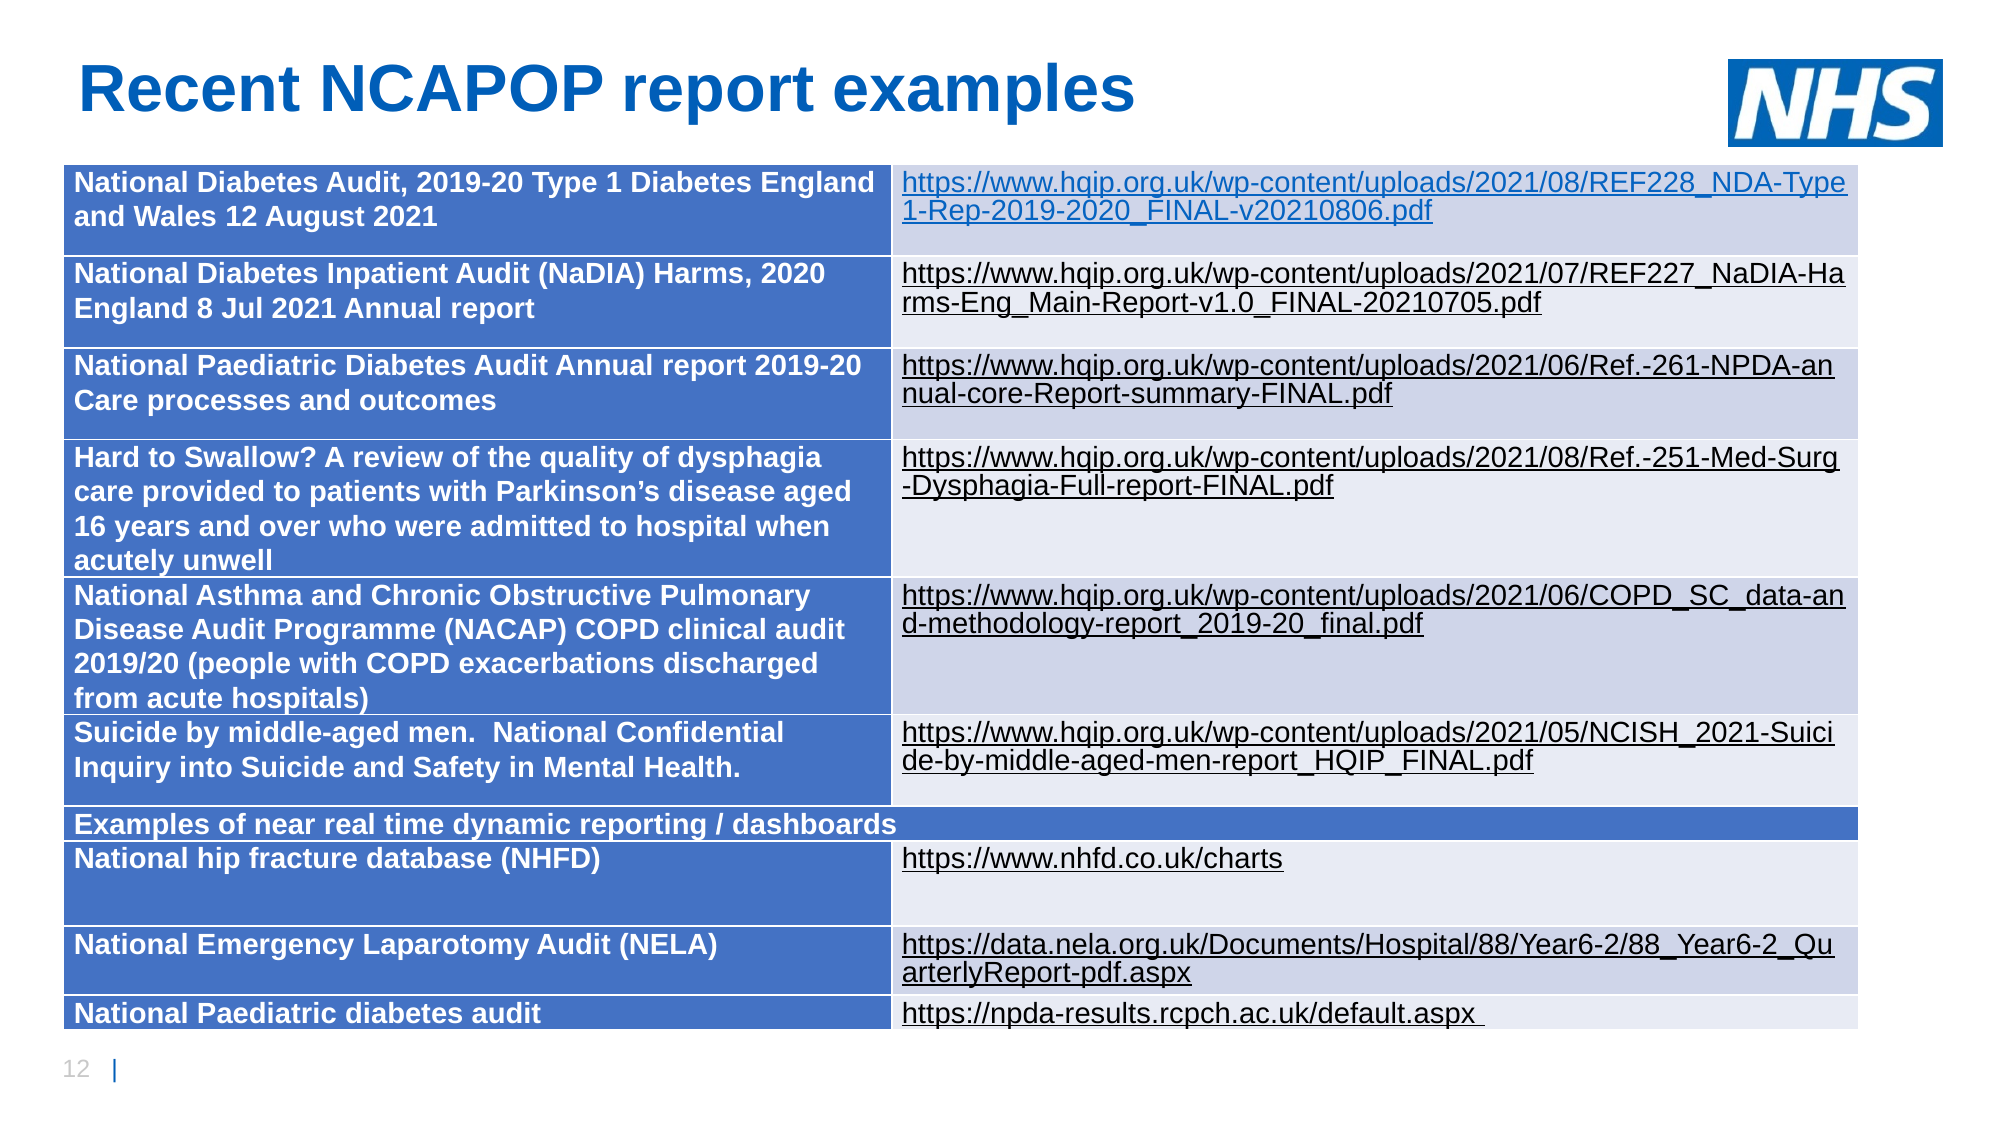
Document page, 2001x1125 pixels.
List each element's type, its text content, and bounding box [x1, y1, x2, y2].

table_cell National Asthma and Chronic Obstructive Pulmonary Disease Audit Programme (NACAP) COPD clinical audit 2019/20 (people with COPD exacerbations discharged from acute hospitals) [64, 578, 891, 714]
table_cell https://www.nhfd.co.uk/charts [893, 842, 1858, 925]
table_cell National Paediatric Diabetes Audit Annual report 2019-20 Care processes and outcomes [64, 349, 891, 439]
table_cell National hip fracture database (NHFD) [64, 842, 891, 925]
table_header National Diabetes Audit, 2019-20 Type 1 Diabetes England and Wales 12 August 2021 [64, 165, 891, 255]
table_cell https://www.hqip.org.uk/wp-content/uploads/2021/06/Ref.-261-NPDA-annual-core-Report-summary-FINAL.pdf [893, 349, 1858, 439]
table_cell https://www.hqip.org.uk/wp-content/uploads/2021/06/COPD_SC_data-and-methodology-report_2019-20_final.pdf [893, 578, 1858, 714]
table_header https://www.hqip.org.uk/wp-content/uploads/2021/08/REF228_NDA-Type1-Rep-2019-2020_FINAL-v20210806.pdf [893, 165, 1858, 255]
table_cell National Paediatric diabetes audit [64, 996, 891, 1029]
table_cell https://data.nela.org.uk/Documents/Hospital/88/Year6-2/88_Year6-2_QuarterlyReport-pdf.aspx [893, 927, 1858, 994]
table_cell https://www.hqip.org.uk/wp-content/uploads/2021/08/Ref.-251-Med-Surg-Dysphagia-Full-report-FINAL.pdf [893, 440, 1858, 576]
picture [1728, 59, 1943, 147]
title Recent NCAPOP report examples [63, 40, 1810, 141]
table_cell https://npda-results.rcpch.ac.uk/default.aspx [893, 996, 1858, 1029]
table_cell Suicide by middle-aged men. National Confidential Inquiry into Suicide and Safety in Mental Health. [64, 715, 891, 805]
table_cell National Emergency Laparotomy Audit (NELA) [64, 927, 891, 994]
table_cell Examples of near real time dynamic reporting / dashboards [64, 807, 1858, 840]
table_cell https://www.hqip.org.uk/wp-content/uploads/2021/07/REF227_NaDIA-Harms-Eng_Main-Report-v1.0_FINAL-20210705.pdf [893, 257, 1858, 347]
table_cell National Diabetes Inpatient Audit (NaDIA) Harms, 2020 England 8 Jul 2021 Annual report [64, 257, 891, 347]
table_cell Hard to Swallow? A review of the quality of dysphagia care provided to patients with Parkinson’s disease aged 16 years and over who were admitted to hospital when acutely unwell [64, 440, 891, 576]
table_cell https://www.hqip.org.uk/wp-content/uploads/2021/05/NCISH_2021-Suicide-by-middle-aged-men-report_HQIP_FINAL.pdf [893, 715, 1858, 805]
